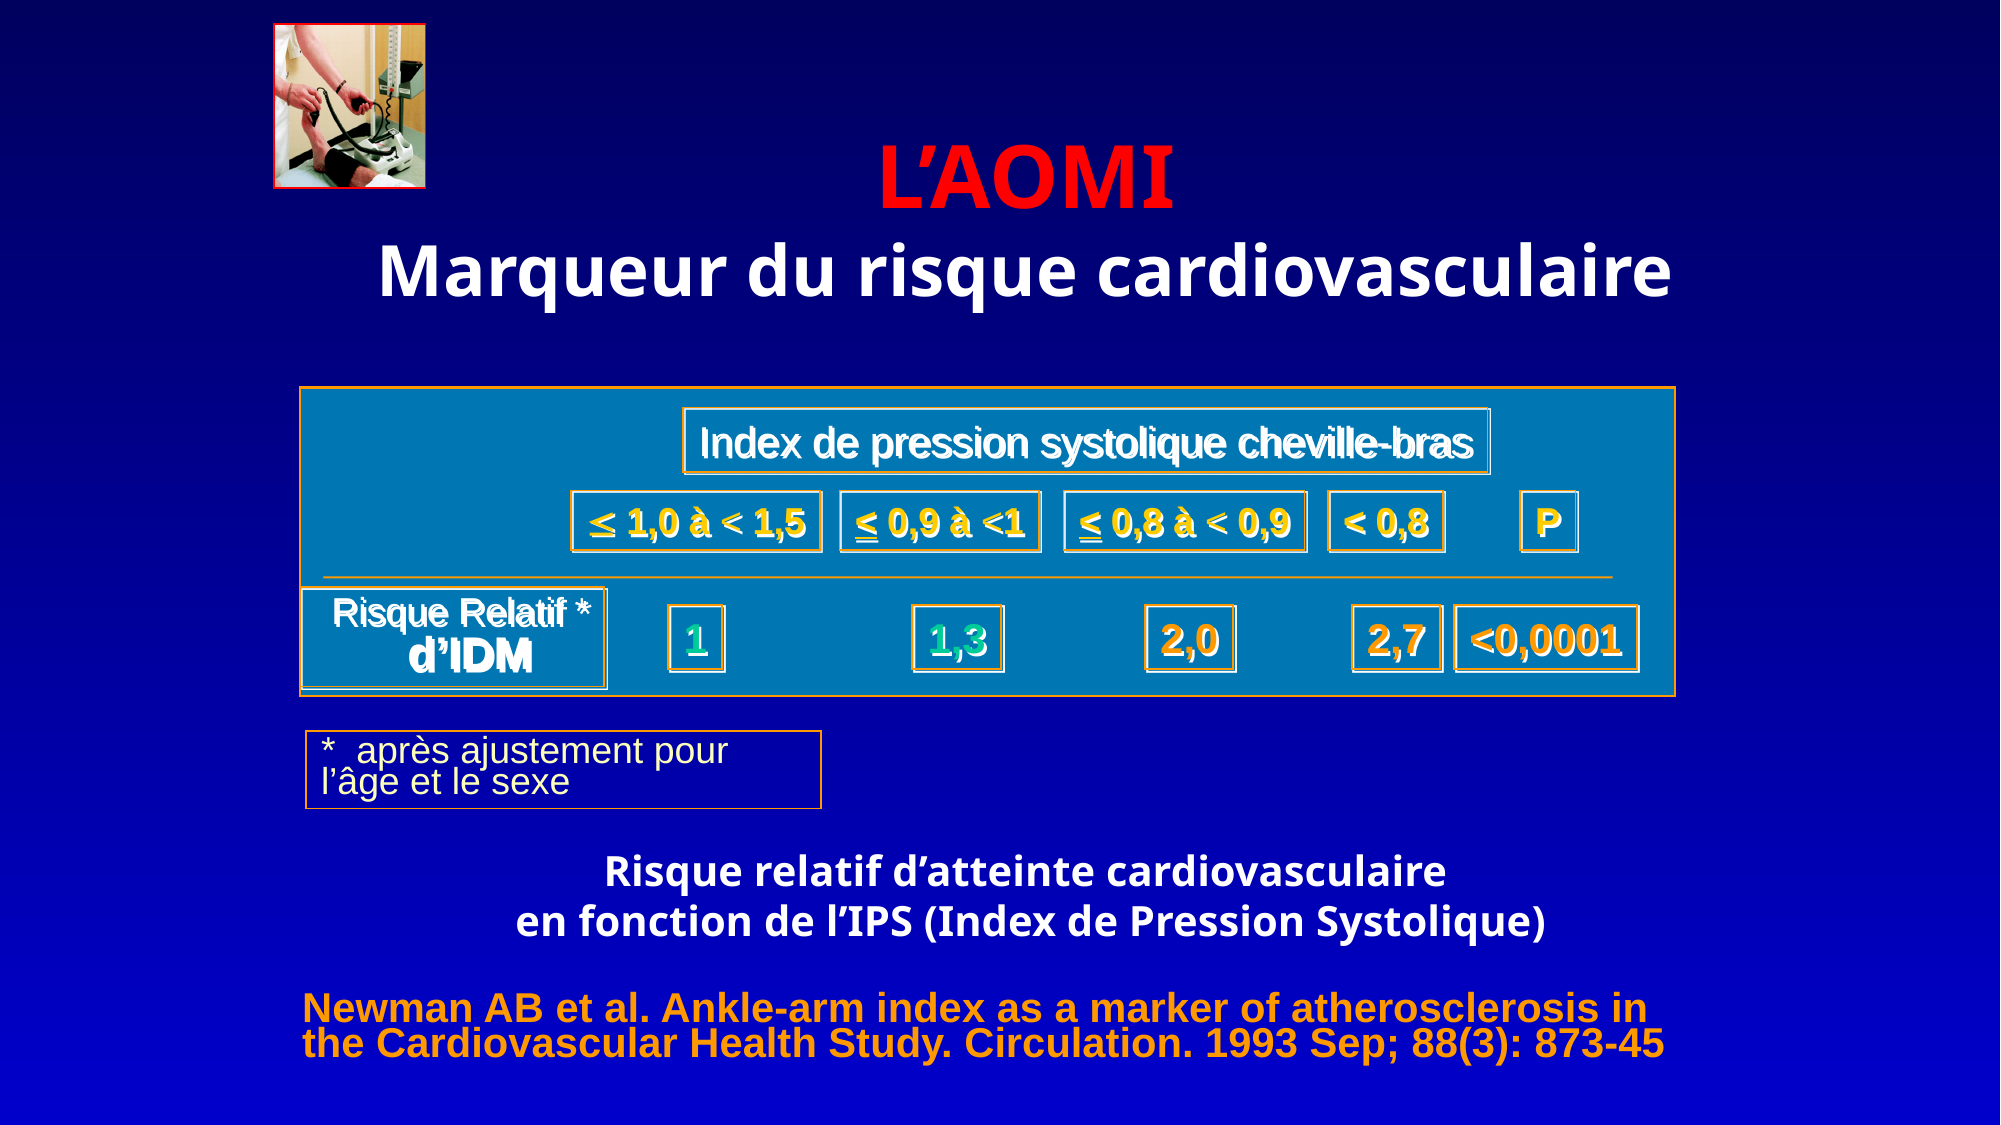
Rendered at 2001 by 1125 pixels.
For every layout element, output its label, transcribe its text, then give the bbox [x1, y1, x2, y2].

picture [274, 24, 426, 188]
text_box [299, 387, 1675, 811]
text_box Newman AB et al. Ankle-arm index as a marker of atherosclerosis in the Cardiovascular Health Study. Circulation. 1993 Sep; 88(3): 873-45 [287, 987, 1700, 1073]
text_box Risque relatif d’atteinte cardiovasculaire en fonction de l’IPS (Index de Pression Systolique) [311, 837, 1750, 952]
text_box L’AOMI Marqueur du risque cardiovasculaire [361, 113, 1690, 318]
